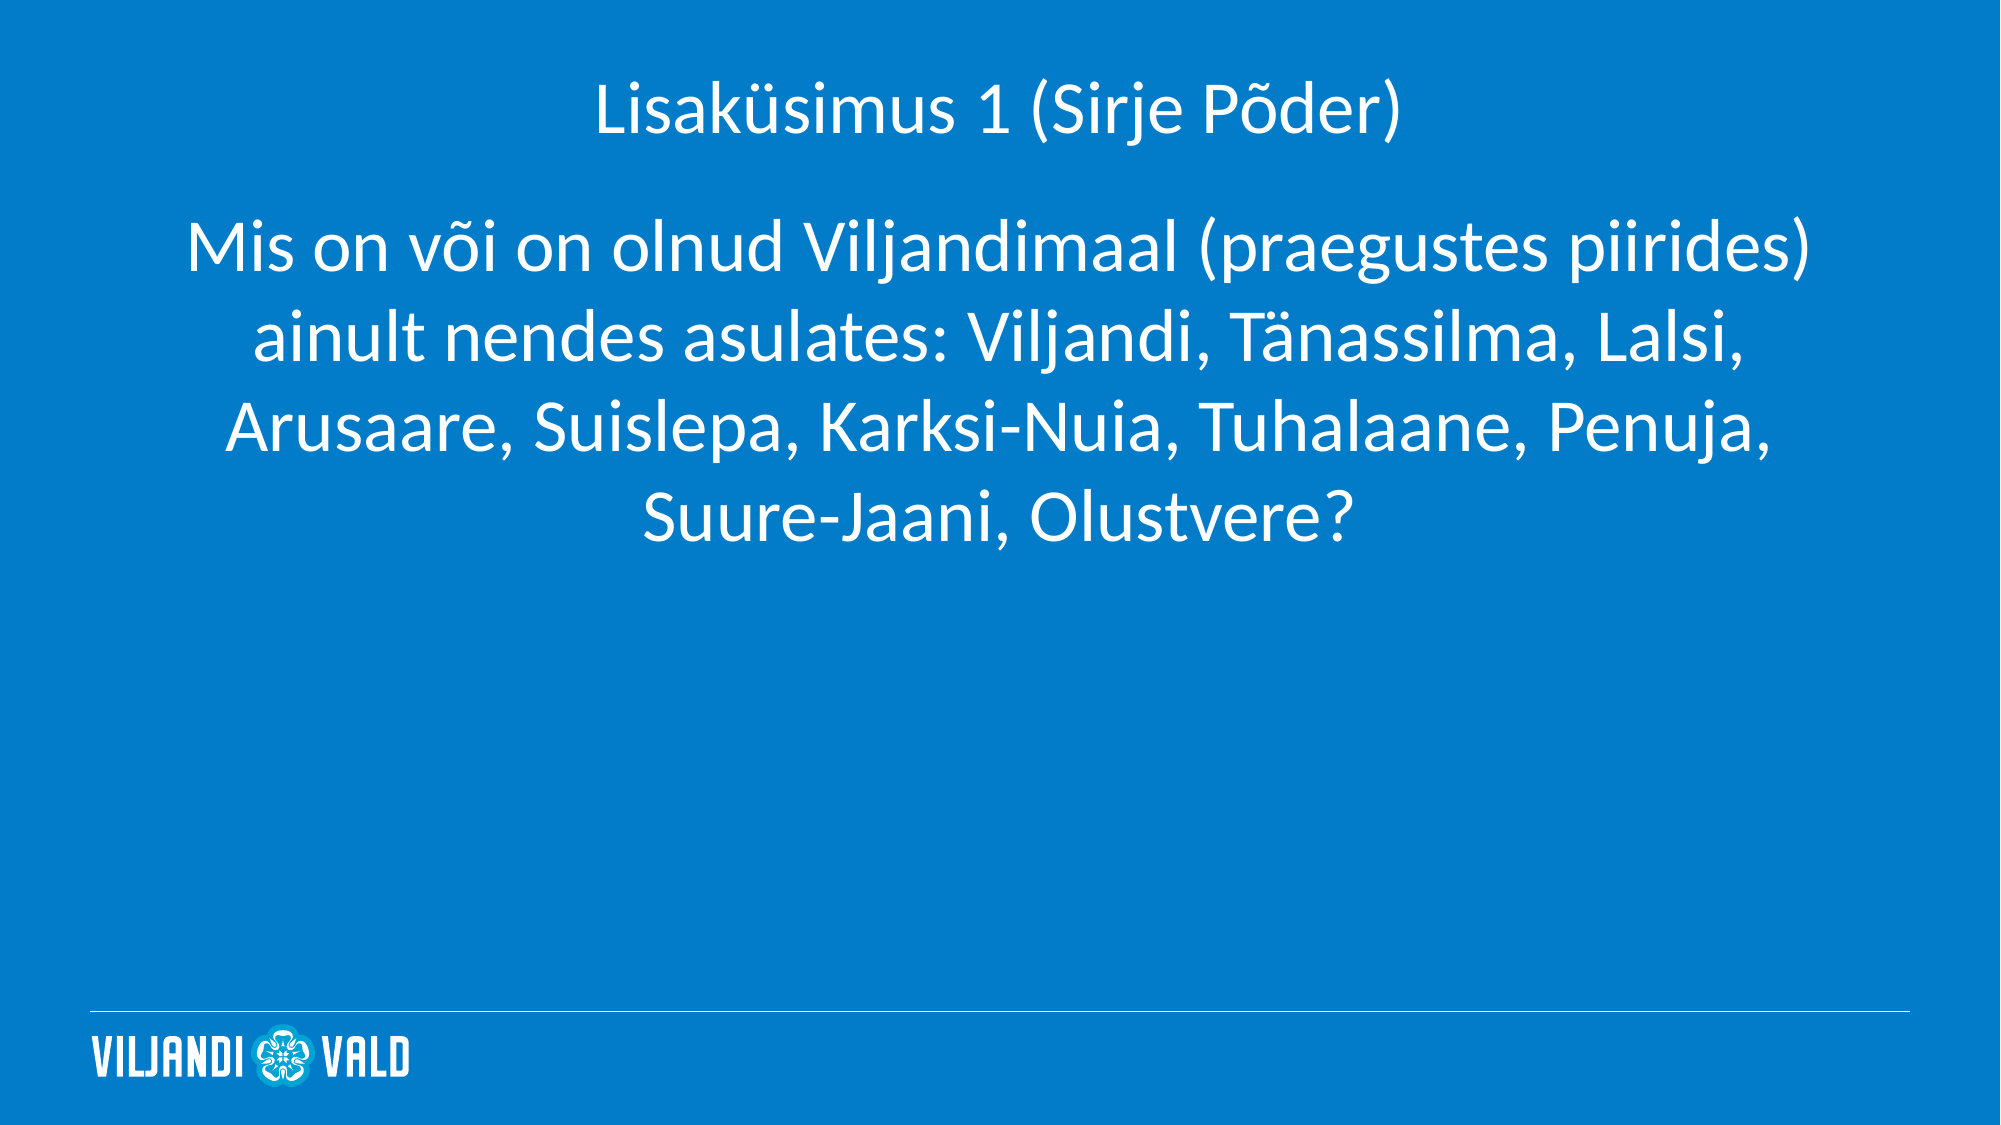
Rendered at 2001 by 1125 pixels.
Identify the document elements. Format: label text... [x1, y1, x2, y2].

list Mis on või on olnud Viljandimaal (praegustes piirides) ainult nendes asulates: Viljandi, Tänassilma, Lalsi, Arusaare, Suislepa, Karksi-Nuia, Tuhalaane, Penuja, Suure-Jaani, Olustvere? [99, 186, 1900, 1005]
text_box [90, 1022, 410, 1089]
title Lisaküsimus 1 (Sirje Põder) [99, 45, 1900, 162]
